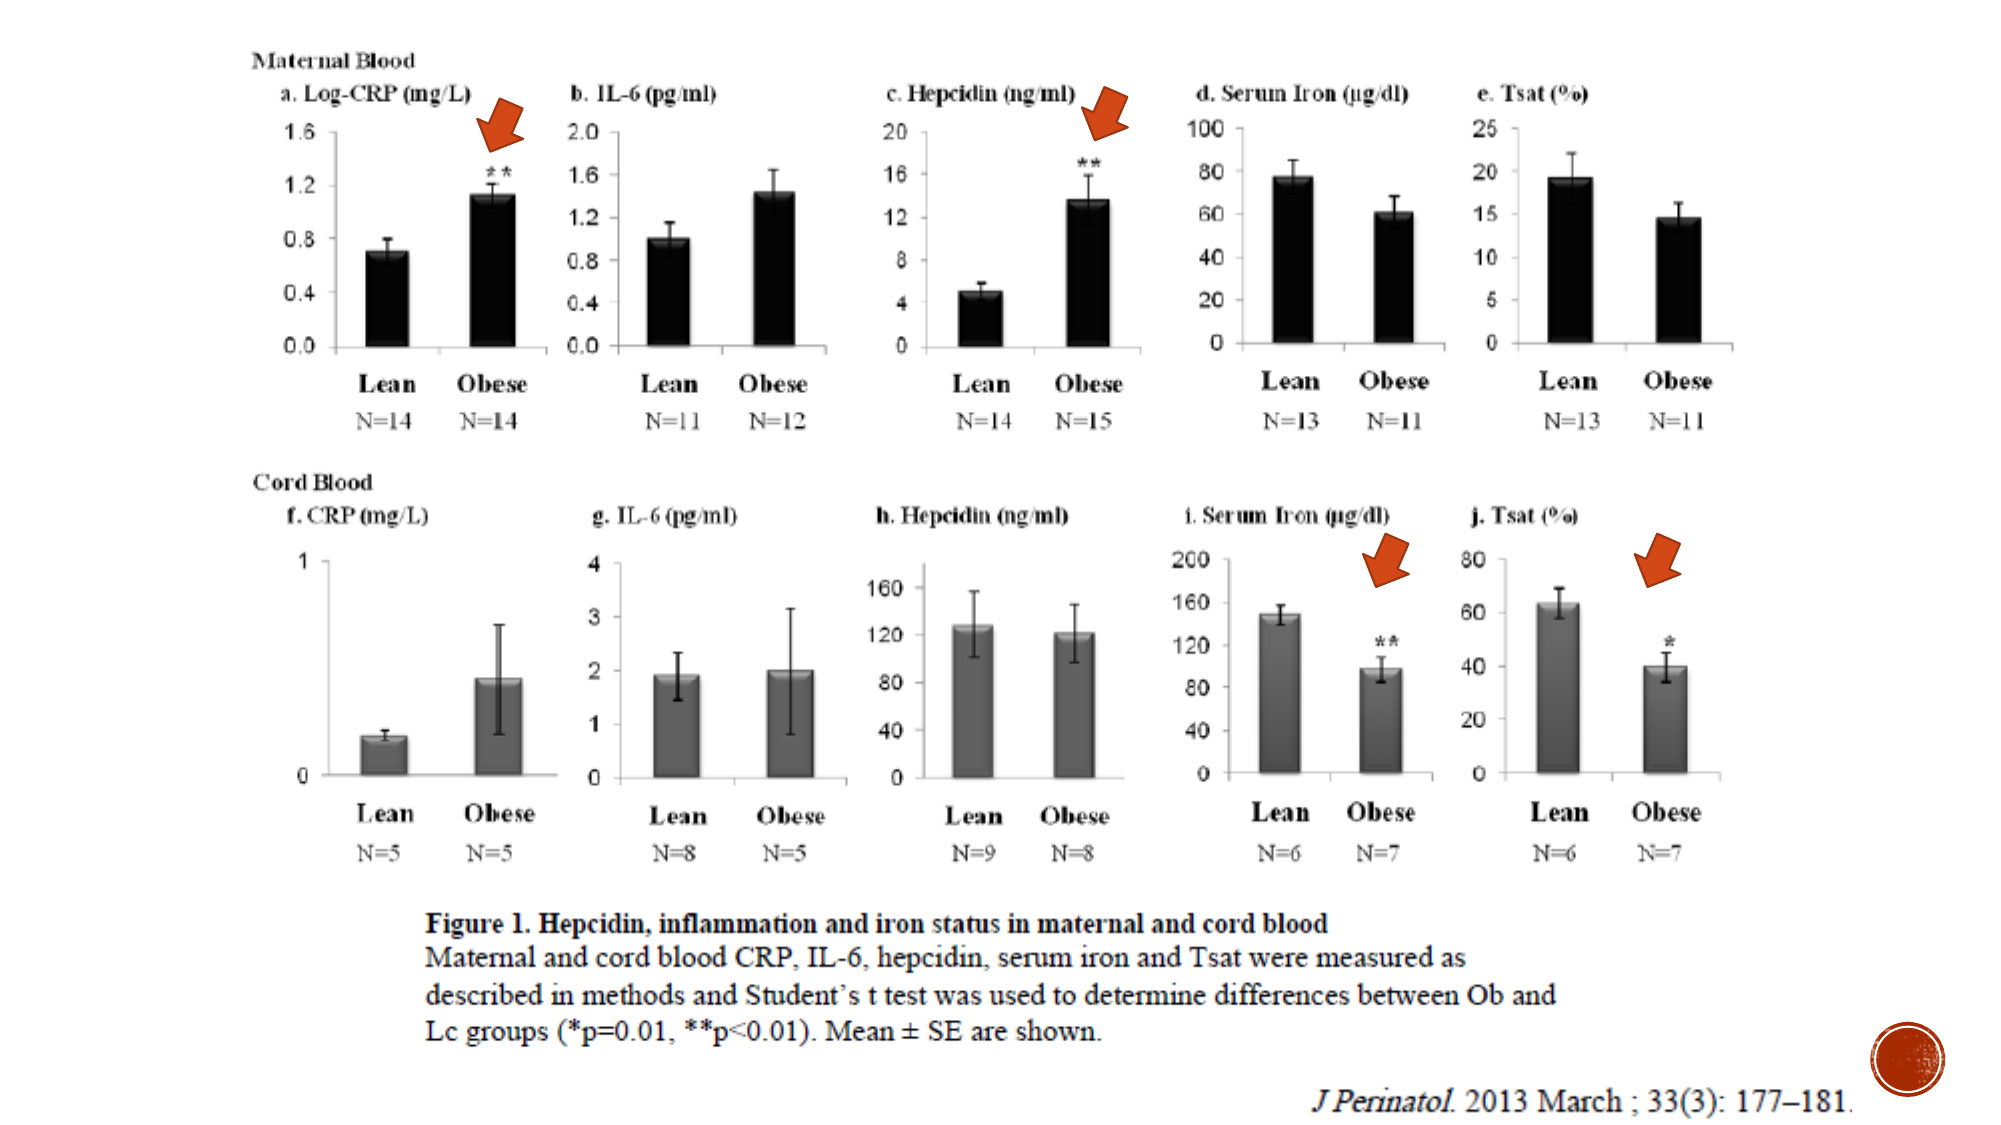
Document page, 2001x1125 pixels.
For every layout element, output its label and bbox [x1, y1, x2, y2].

picture [223, 47, 1850, 1123]
